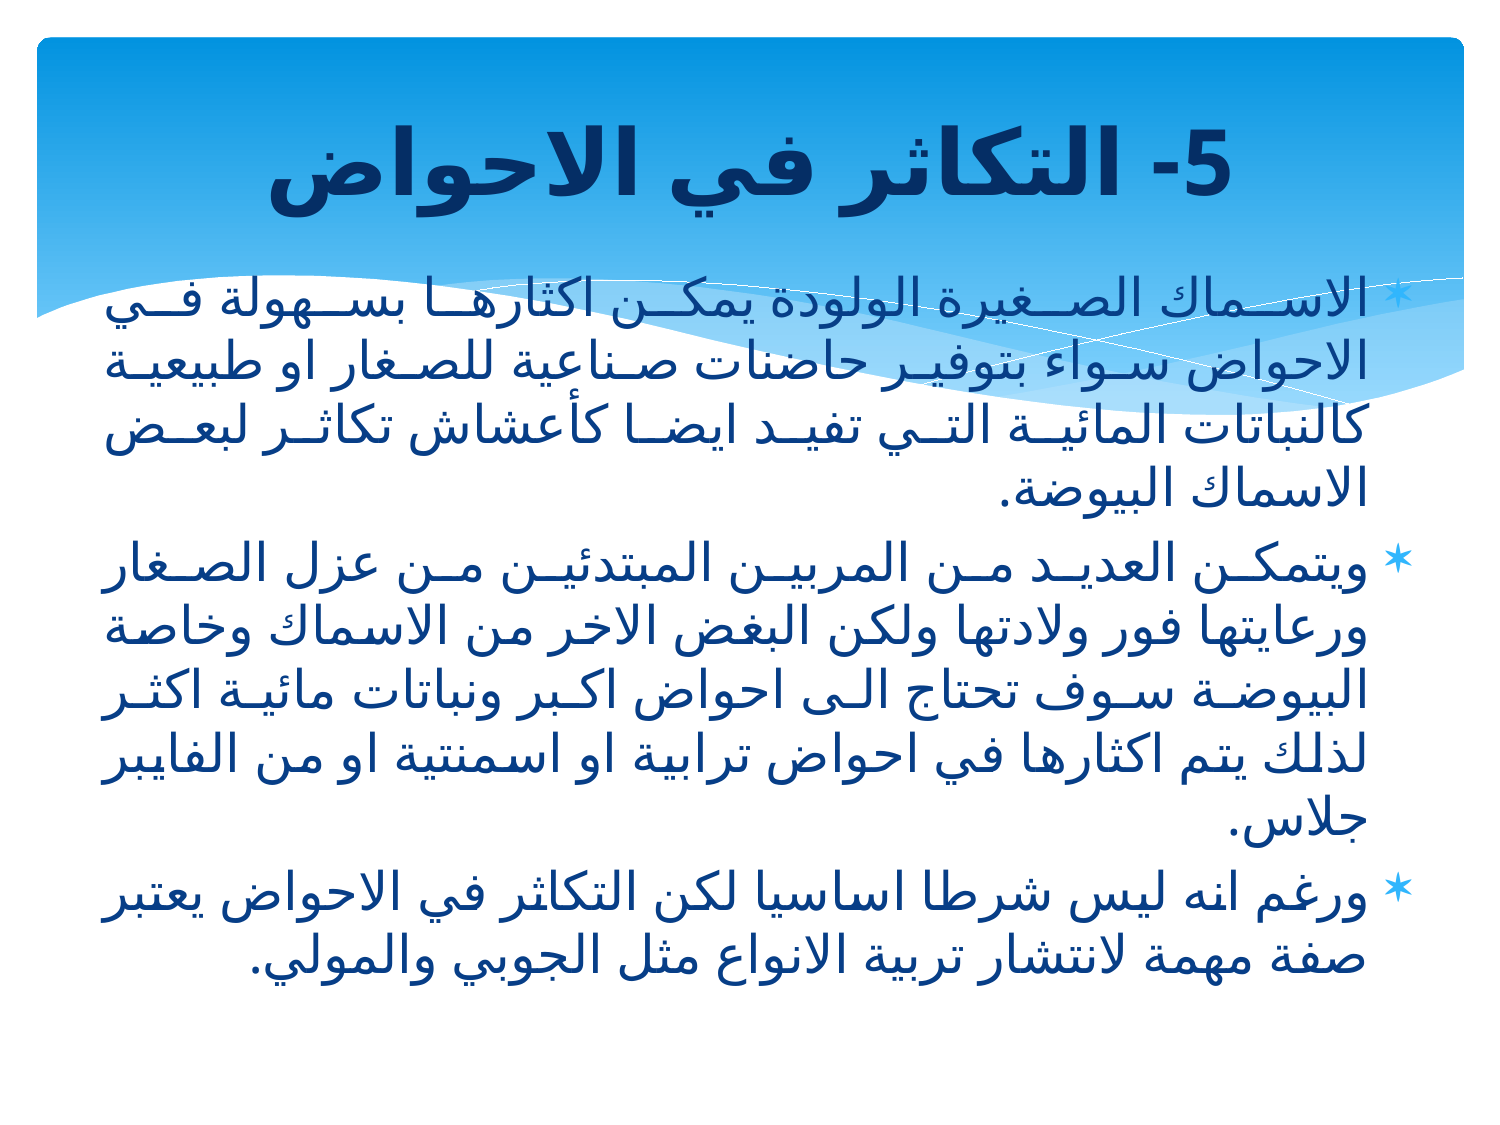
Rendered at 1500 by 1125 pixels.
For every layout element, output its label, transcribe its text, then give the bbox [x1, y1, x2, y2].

title 5- التكاثر في الاحواض [75, 55, 1425, 261]
list الاسماك الصغيرة الولودة يمكن اكثارها بسهولة في الاحواض سواء بتوفير حاضنات صناعية للصغار او طبيعية كالنباتات المائية التي تفيد ايضا كأعشاش تكاثر لبعض الاسماك البيوضة. ويتمكن العديد من المربين المبتدئين من عزل الصغار ورعايتها فور ولادتها ولكن البغض الاخر من الاسماك وخاصة البيوضة سوف تحتاج الى احواض اكبر ونباتات مائية اكثر لذلك يتم اكثارها في احواض ترابية او اسمنتية او من الفايبر جلاس. ورغم انه ليس شرطا اساسيا لكن التكاثر في الاحواض يعتبر صفة مهمة لانتشار تربية الانواع مثل الجوبي والمولي. [88, 261, 1424, 1005]
